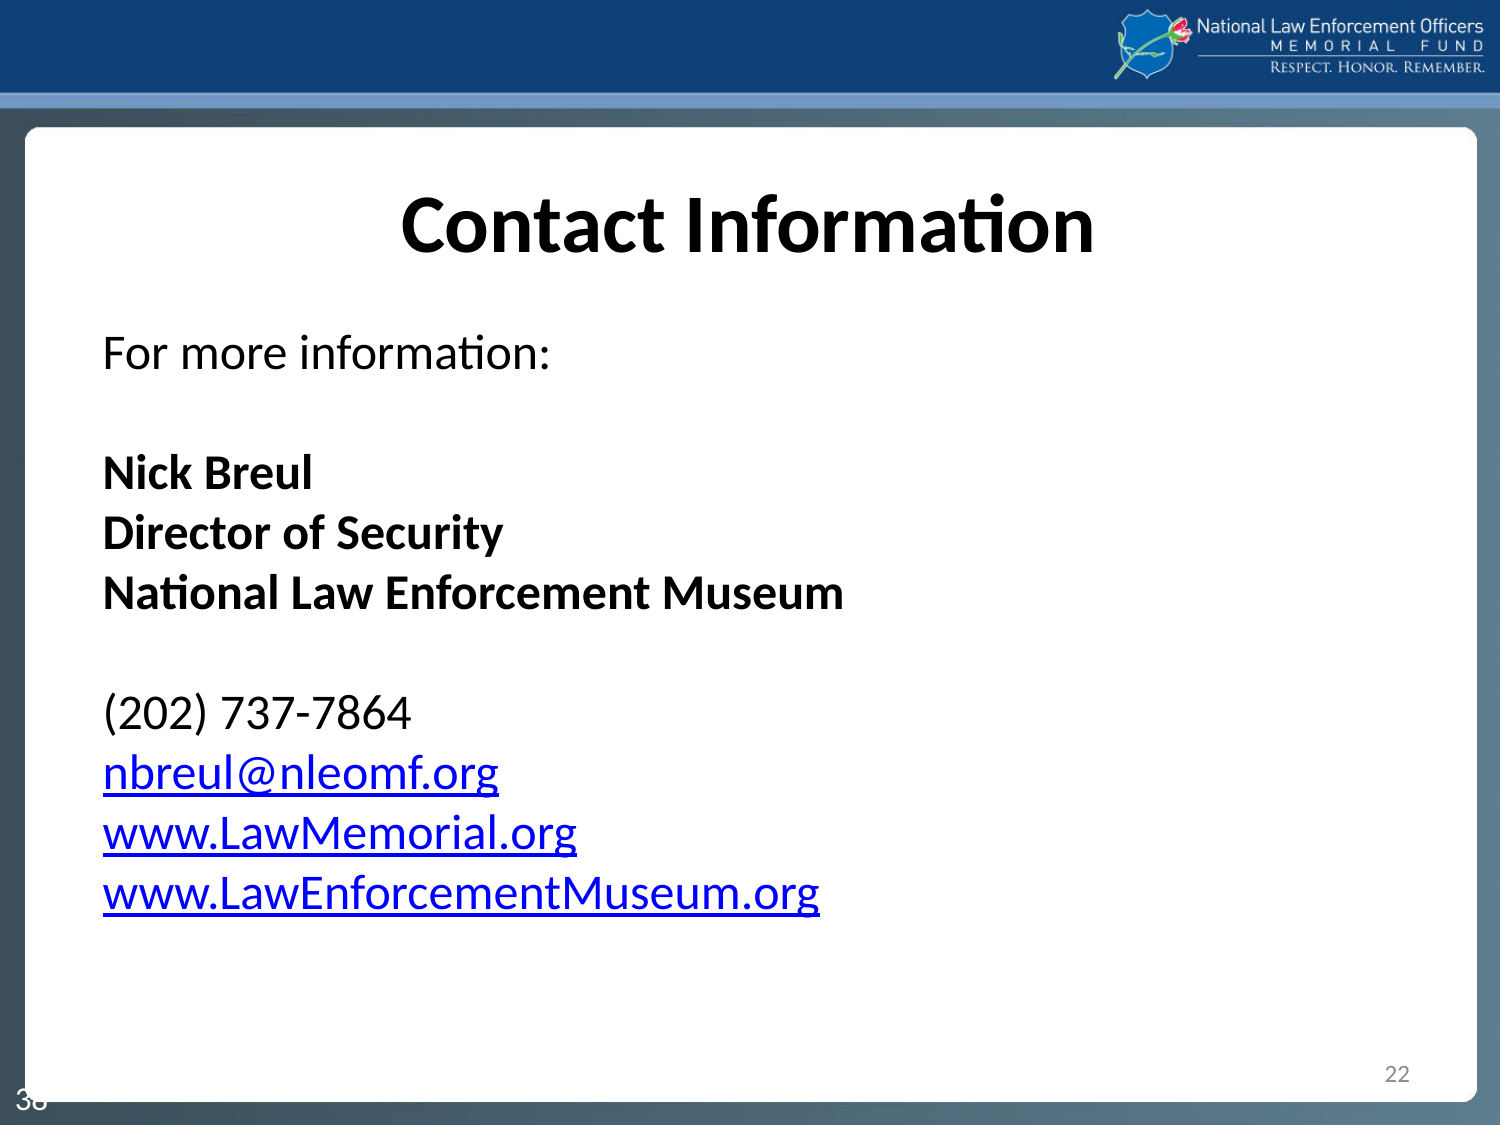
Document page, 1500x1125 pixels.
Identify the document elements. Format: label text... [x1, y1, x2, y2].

list For more information: Nick Breul Director of Security National Law Enforcement Museum (202) 737-7864 nbreul@nleomf.org www.LawMemorial.org www.LawEnforcementMuseum.org [87, 313, 1425, 1005]
text_box 38 [0, 1069, 88, 1125]
picture [0, 0, 1500, 1125]
slide_number 22 [1074, 1042, 1425, 1103]
title Contact Information [74, 125, 1425, 313]
